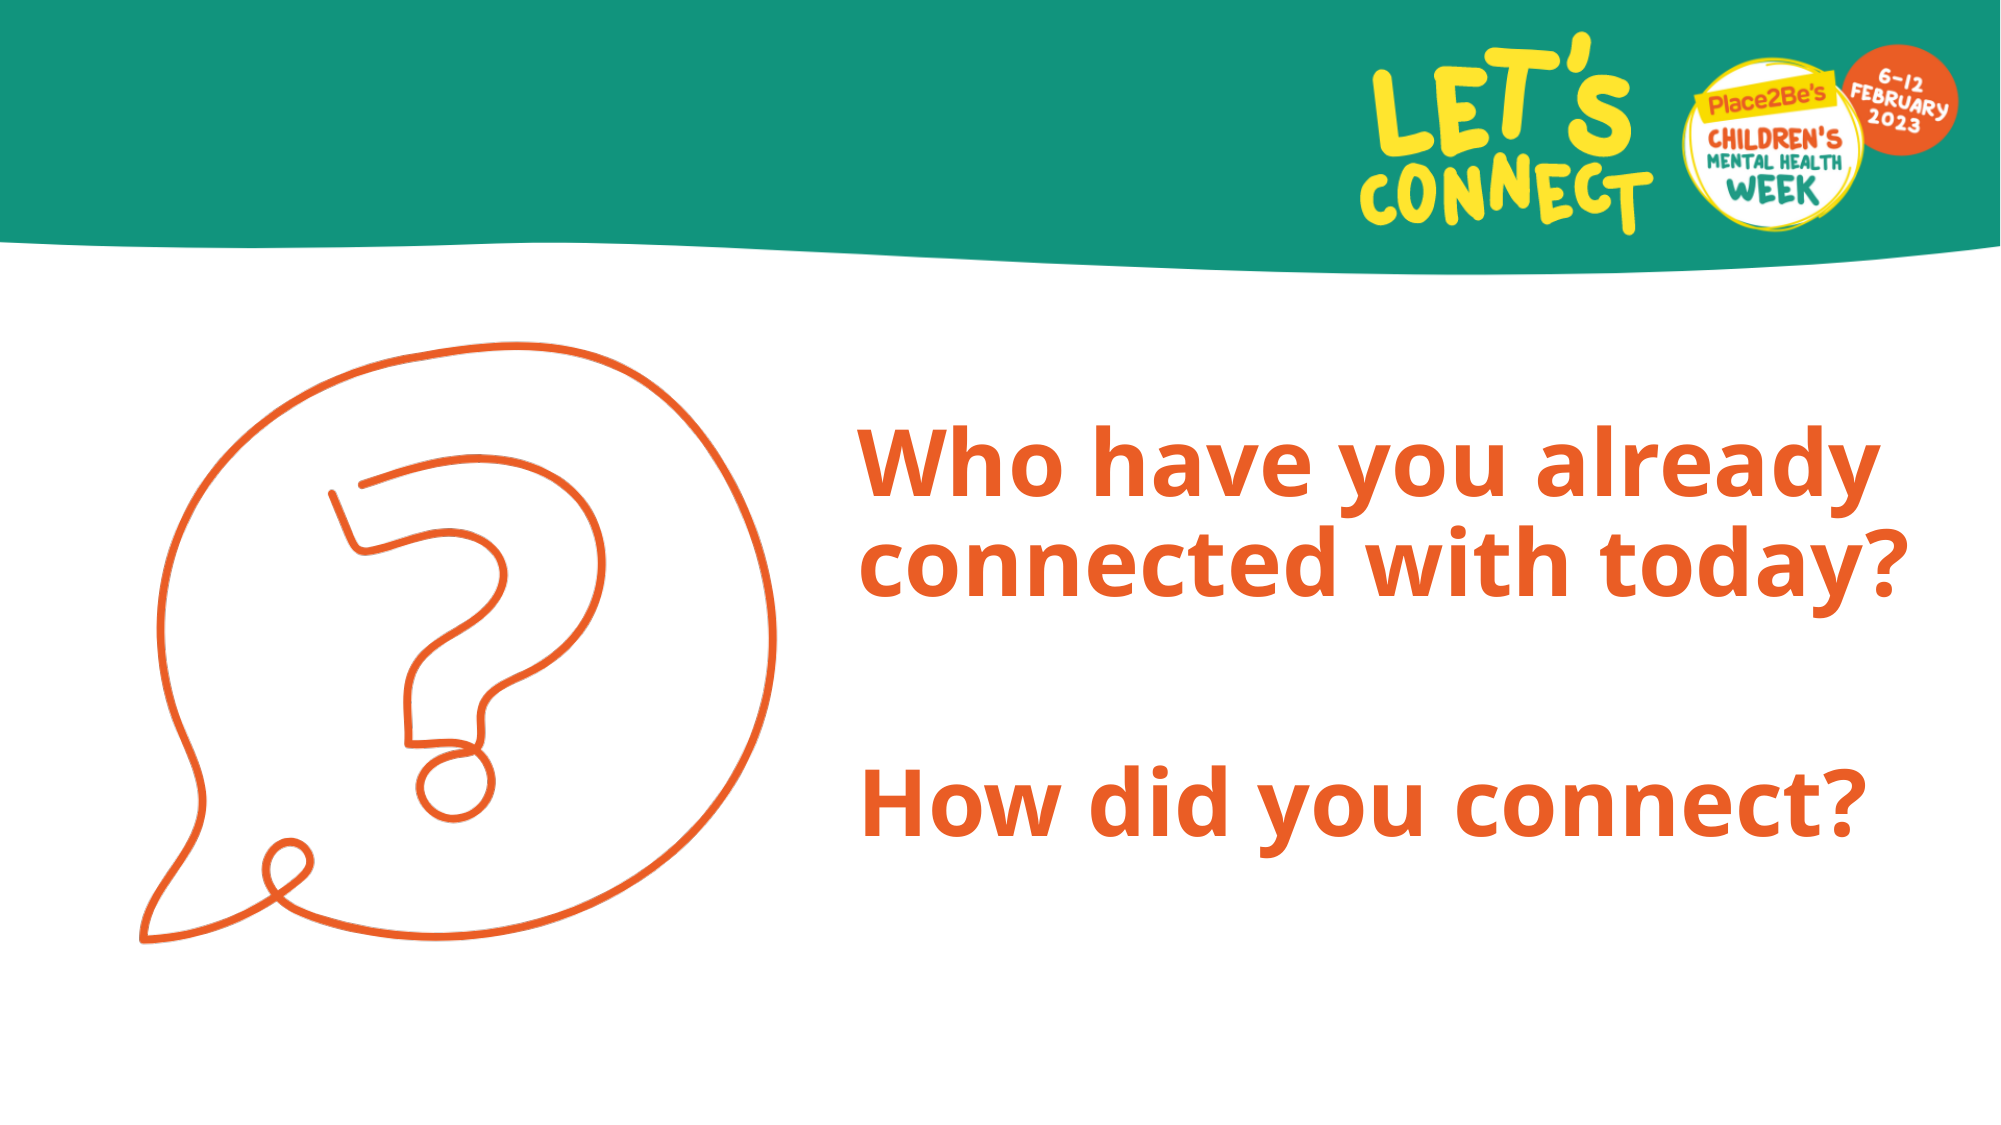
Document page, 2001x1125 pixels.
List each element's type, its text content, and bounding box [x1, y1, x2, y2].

list Who have you already connected with today? How did you connect? [946, 408, 1936, 874]
picture [0, 0, 2001, 1125]
